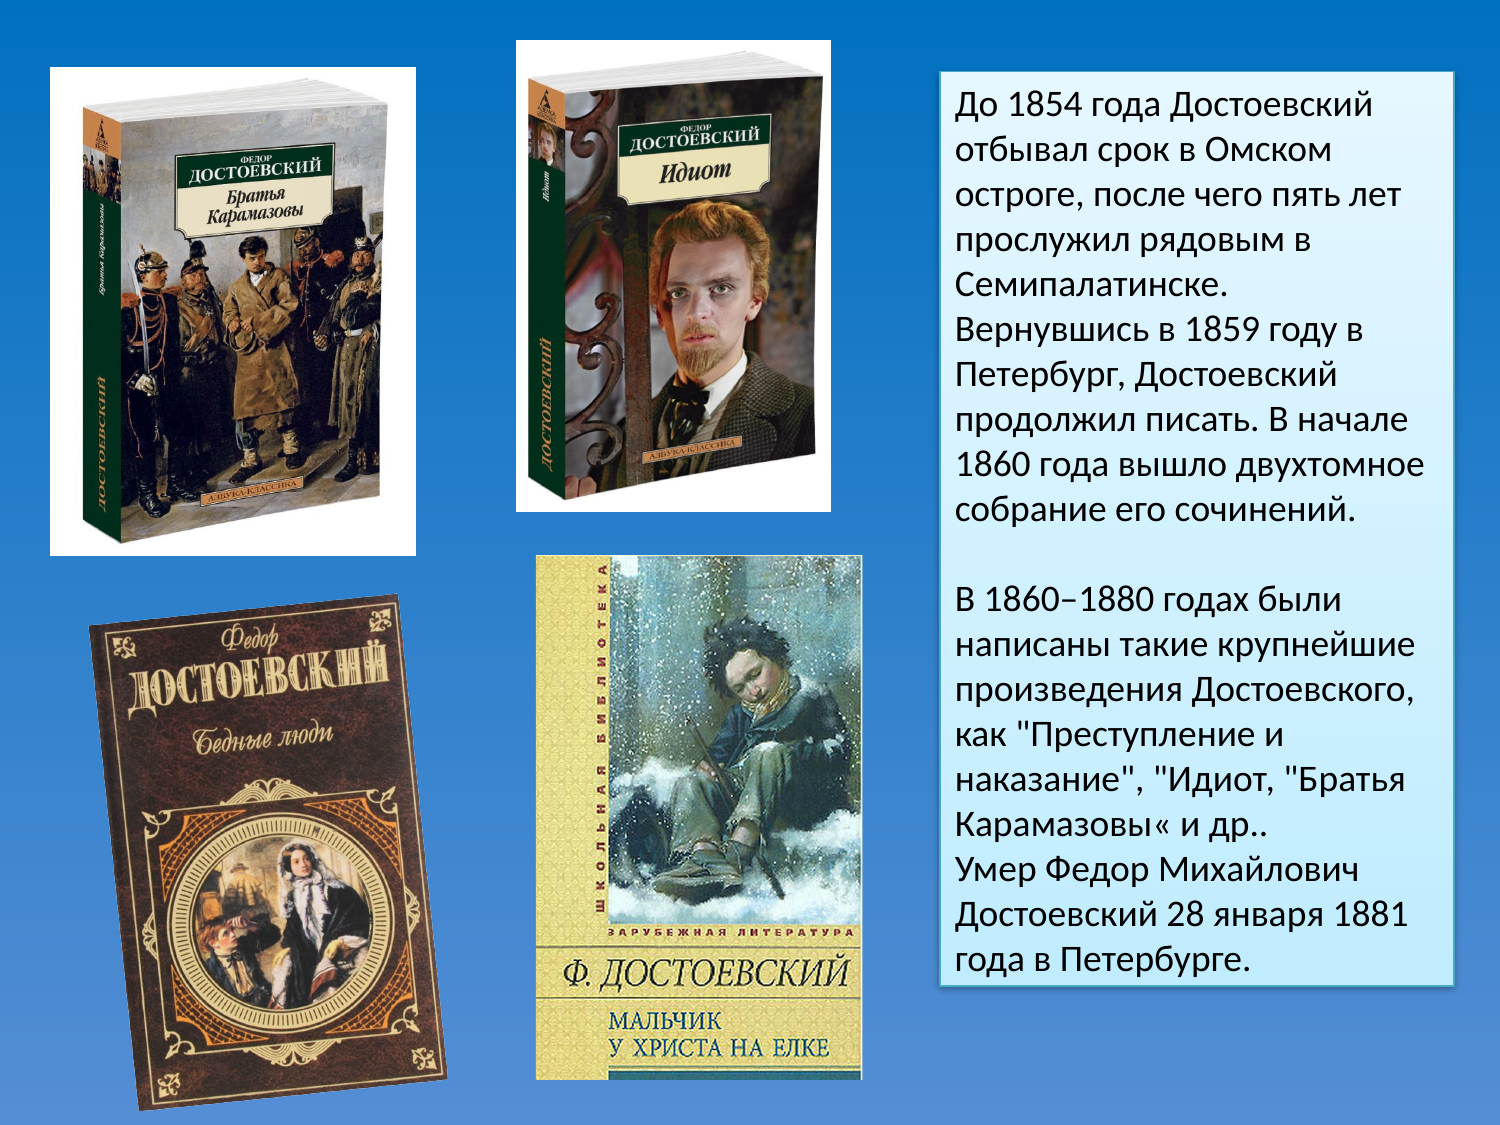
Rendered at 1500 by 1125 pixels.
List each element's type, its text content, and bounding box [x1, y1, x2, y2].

picture [89, 594, 447, 1111]
picture [516, 39, 831, 512]
picture [50, 67, 417, 556]
text_box До 1854 года Достоевский отбывал срок в Омском остроге, после чего пять лет прослужил рядовым в Семипалатинске. Вернувшись в 1859 году в Петербург, Достоевский продолжил писать. В начале 1860 года вышло двухтомное собрание его сочинений. В 1860–1880 годах были написаны такие крупнейшие произведения Достоевского, как "Преступление и наказание", "Идиот, "Братья Карамазовы« и др.. Умер Федор Михайлович Достоевский 28 января 1881 года в Петербурге. [939, 71, 1455, 987]
picture [535, 554, 863, 1081]
